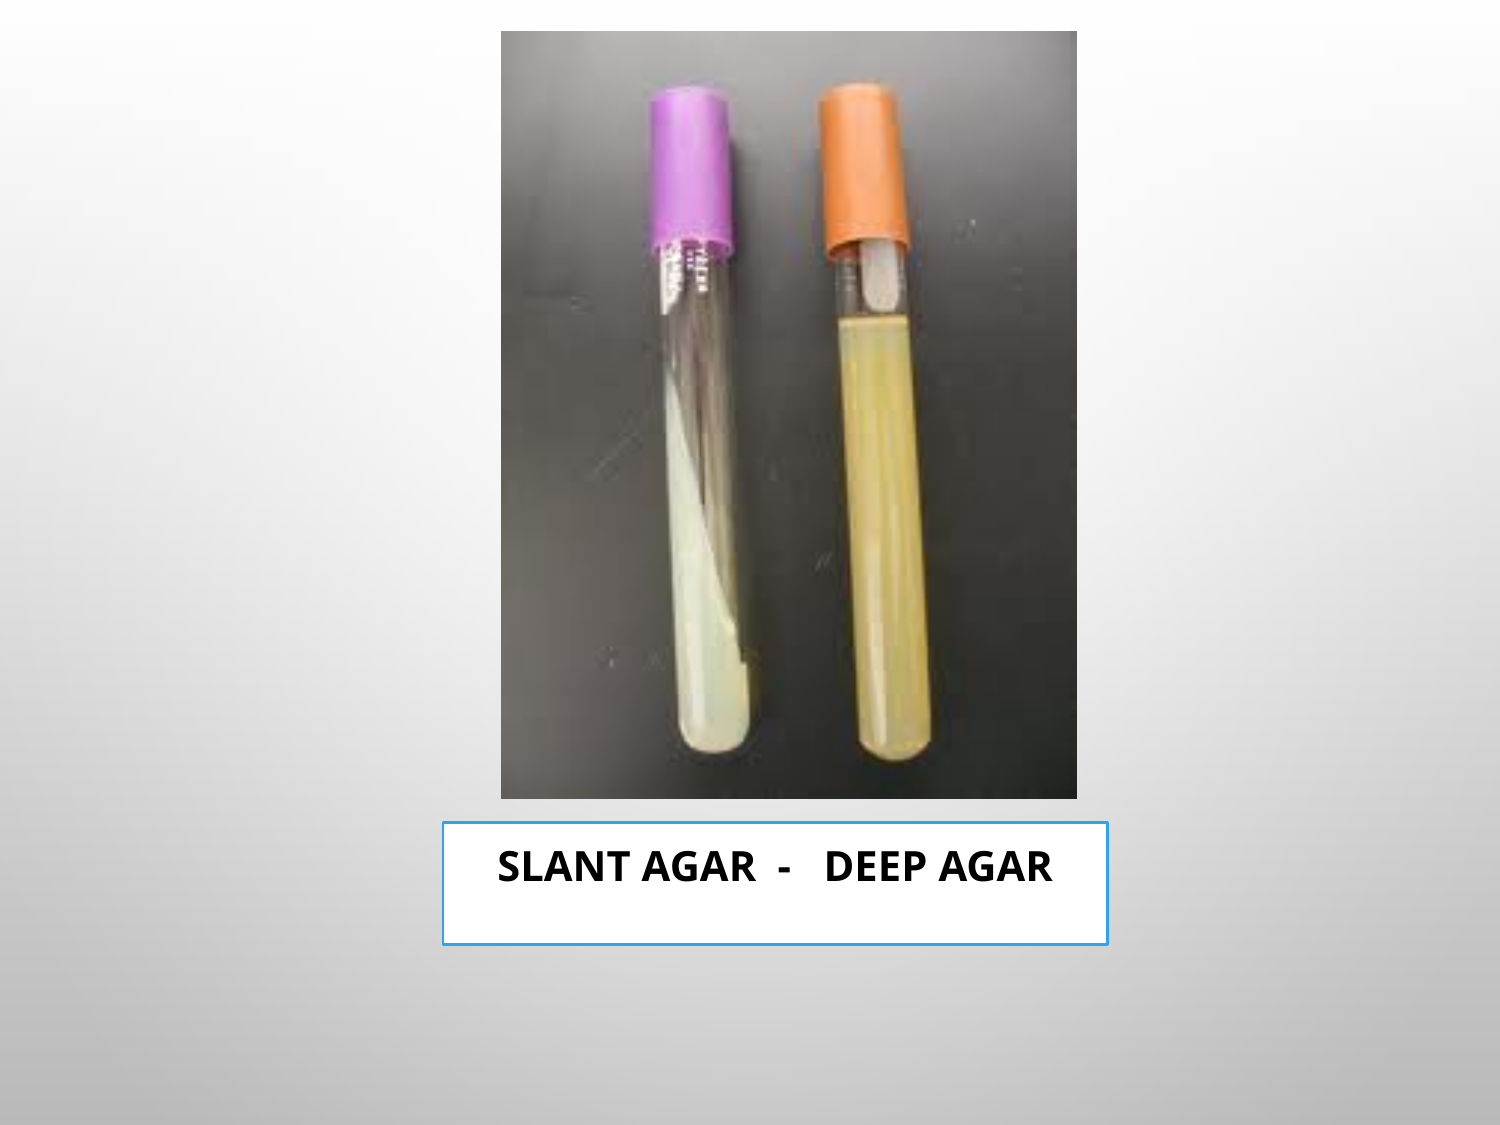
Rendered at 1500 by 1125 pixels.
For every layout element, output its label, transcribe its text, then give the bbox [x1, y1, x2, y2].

list Slant agar - Deep agar [442, 821, 1109, 946]
picture [0, 0, 1500, 1125]
